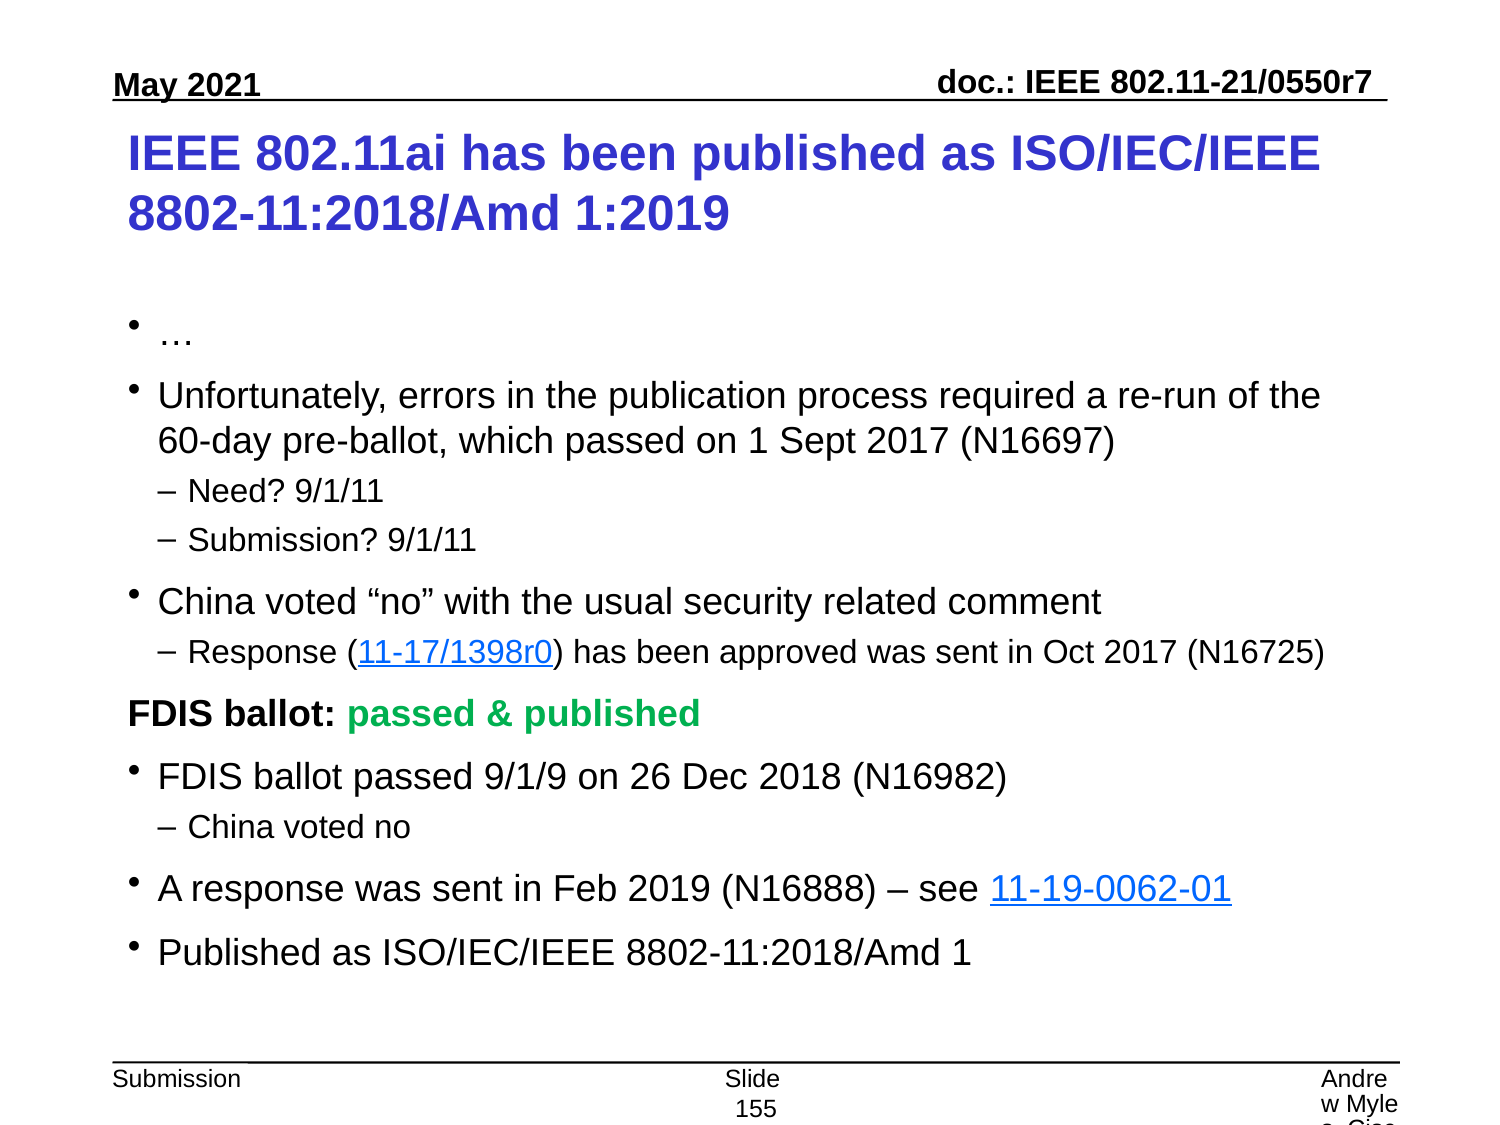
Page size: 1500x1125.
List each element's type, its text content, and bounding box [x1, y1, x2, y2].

slide_number Slide 155 [709, 1061, 803, 1093]
title IEEE 802.11ai has been published as ISO/IEC/IEEE 8802-11:2018/Amd 1:2019 [112, 112, 1388, 288]
footer Andrew Myles, Cisco [1320, 1061, 1402, 1093]
list … Unfortunately, errors in the publication process required a re-run of the 60-day pre-ballot, which passed on 1 Sept 2017 (N16697) Need? 9/1/11 Submission? 9/1/11 China voted “no” with the usual security related comment Response (11-17/1398r0) has been approved was sent in Oct 2017 (N16725) FDIS ballot: passed & published FDIS ballot passed 9/1/9 on 26 Dec 2018 (N16982) China voted no A response was sent in Feb 2019 (N16888) – see 11-19-0062-01 Published as ISO/IEC/IEEE 8802-11:2018/Amd 1 [112, 299, 1388, 975]
